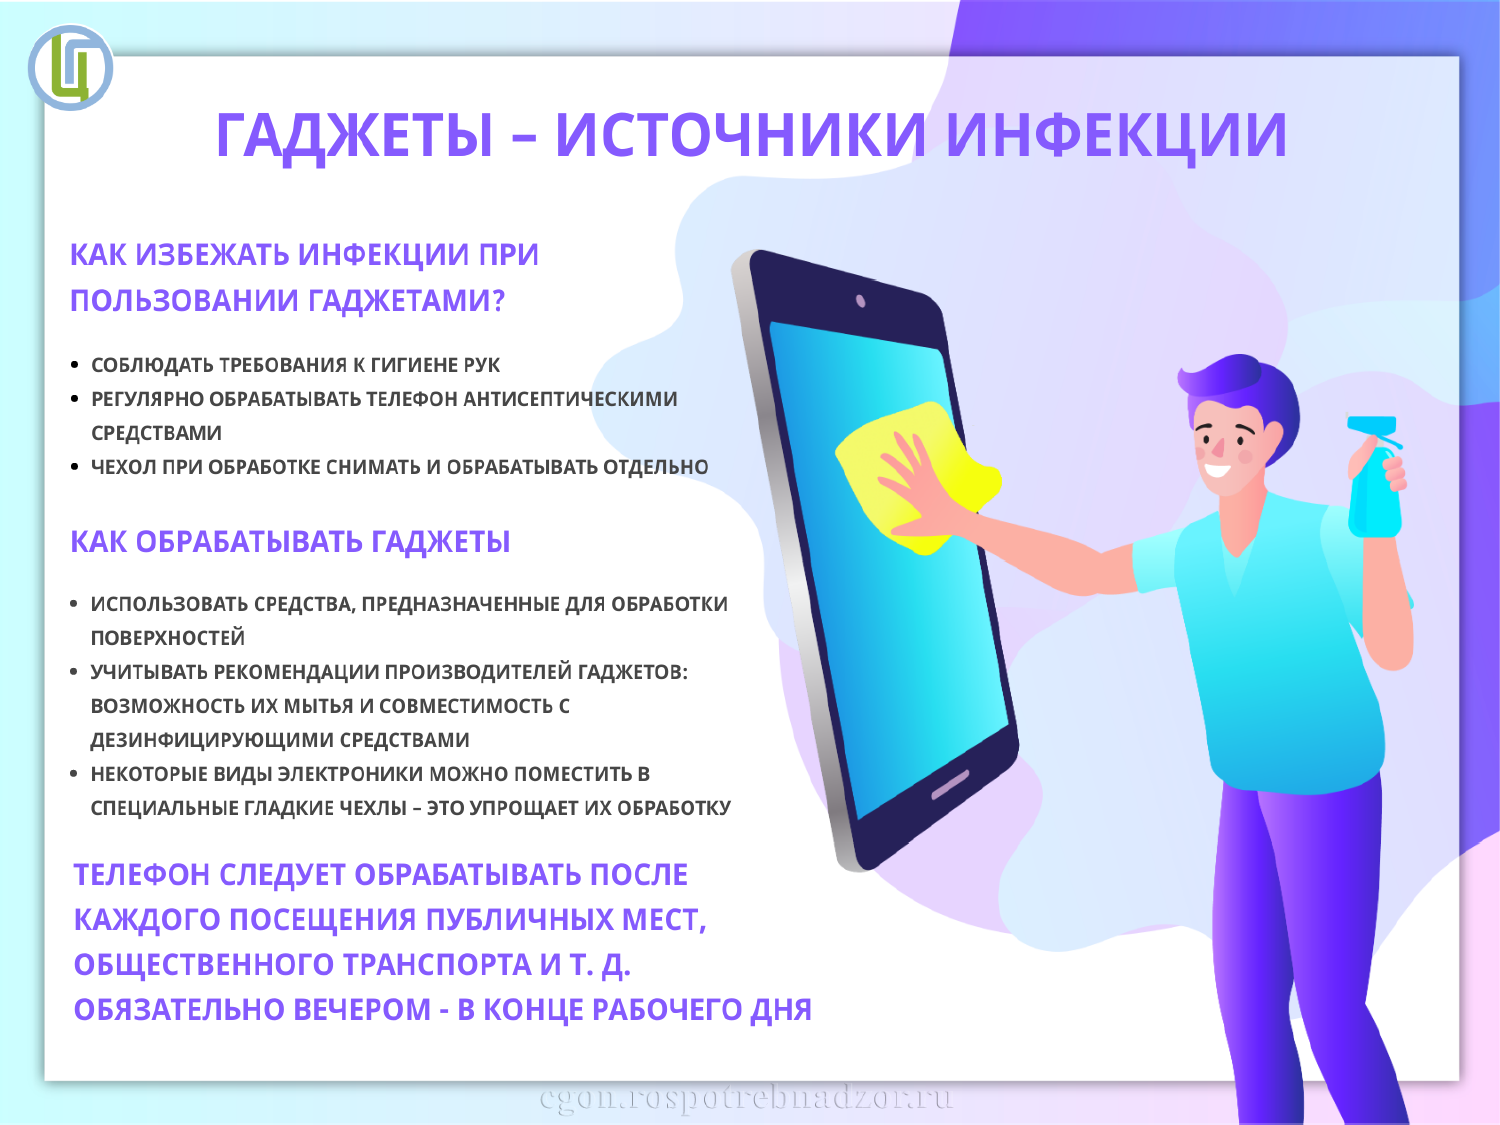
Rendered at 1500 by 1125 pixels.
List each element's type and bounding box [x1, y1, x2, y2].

list [0, 0, 1500, 1125]
